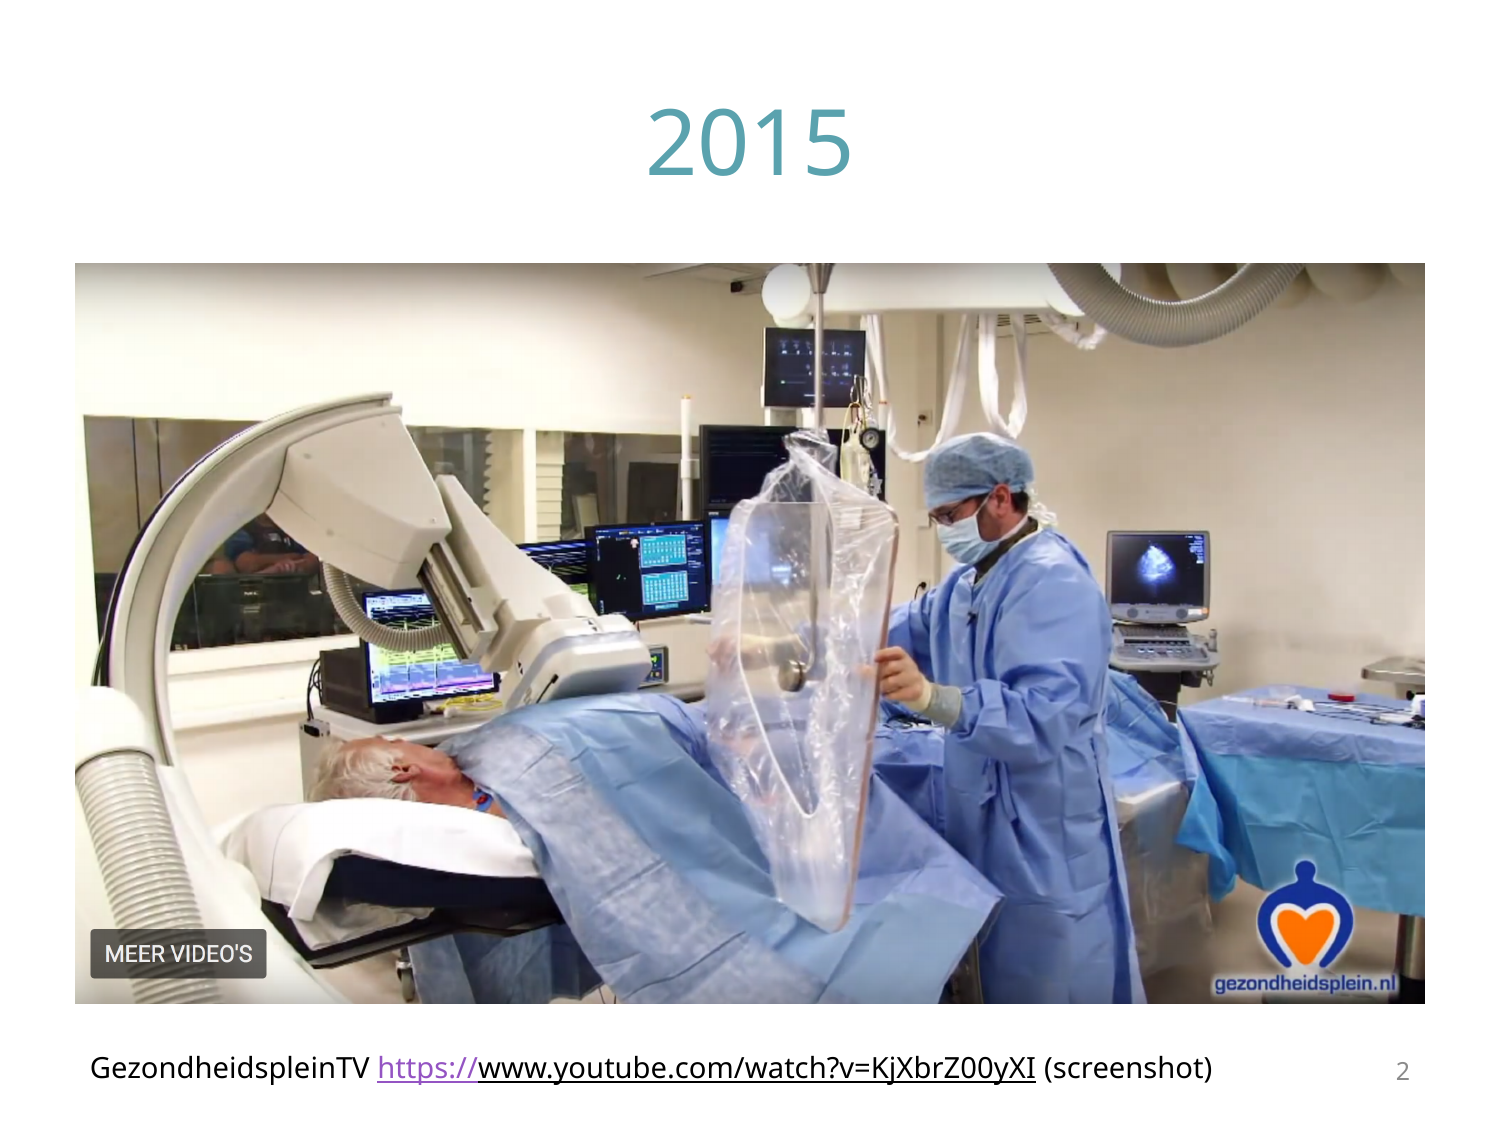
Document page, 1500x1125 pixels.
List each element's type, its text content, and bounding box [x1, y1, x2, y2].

text_box GezondheidspleinTV https://www.youtube.com/watch?v=KjXbrZ00yXI (screenshot) [74, 1042, 1419, 1097]
slide_number 2 [1074, 1042, 1425, 1103]
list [74, 263, 1426, 1005]
title 2015 [75, 45, 1425, 233]
